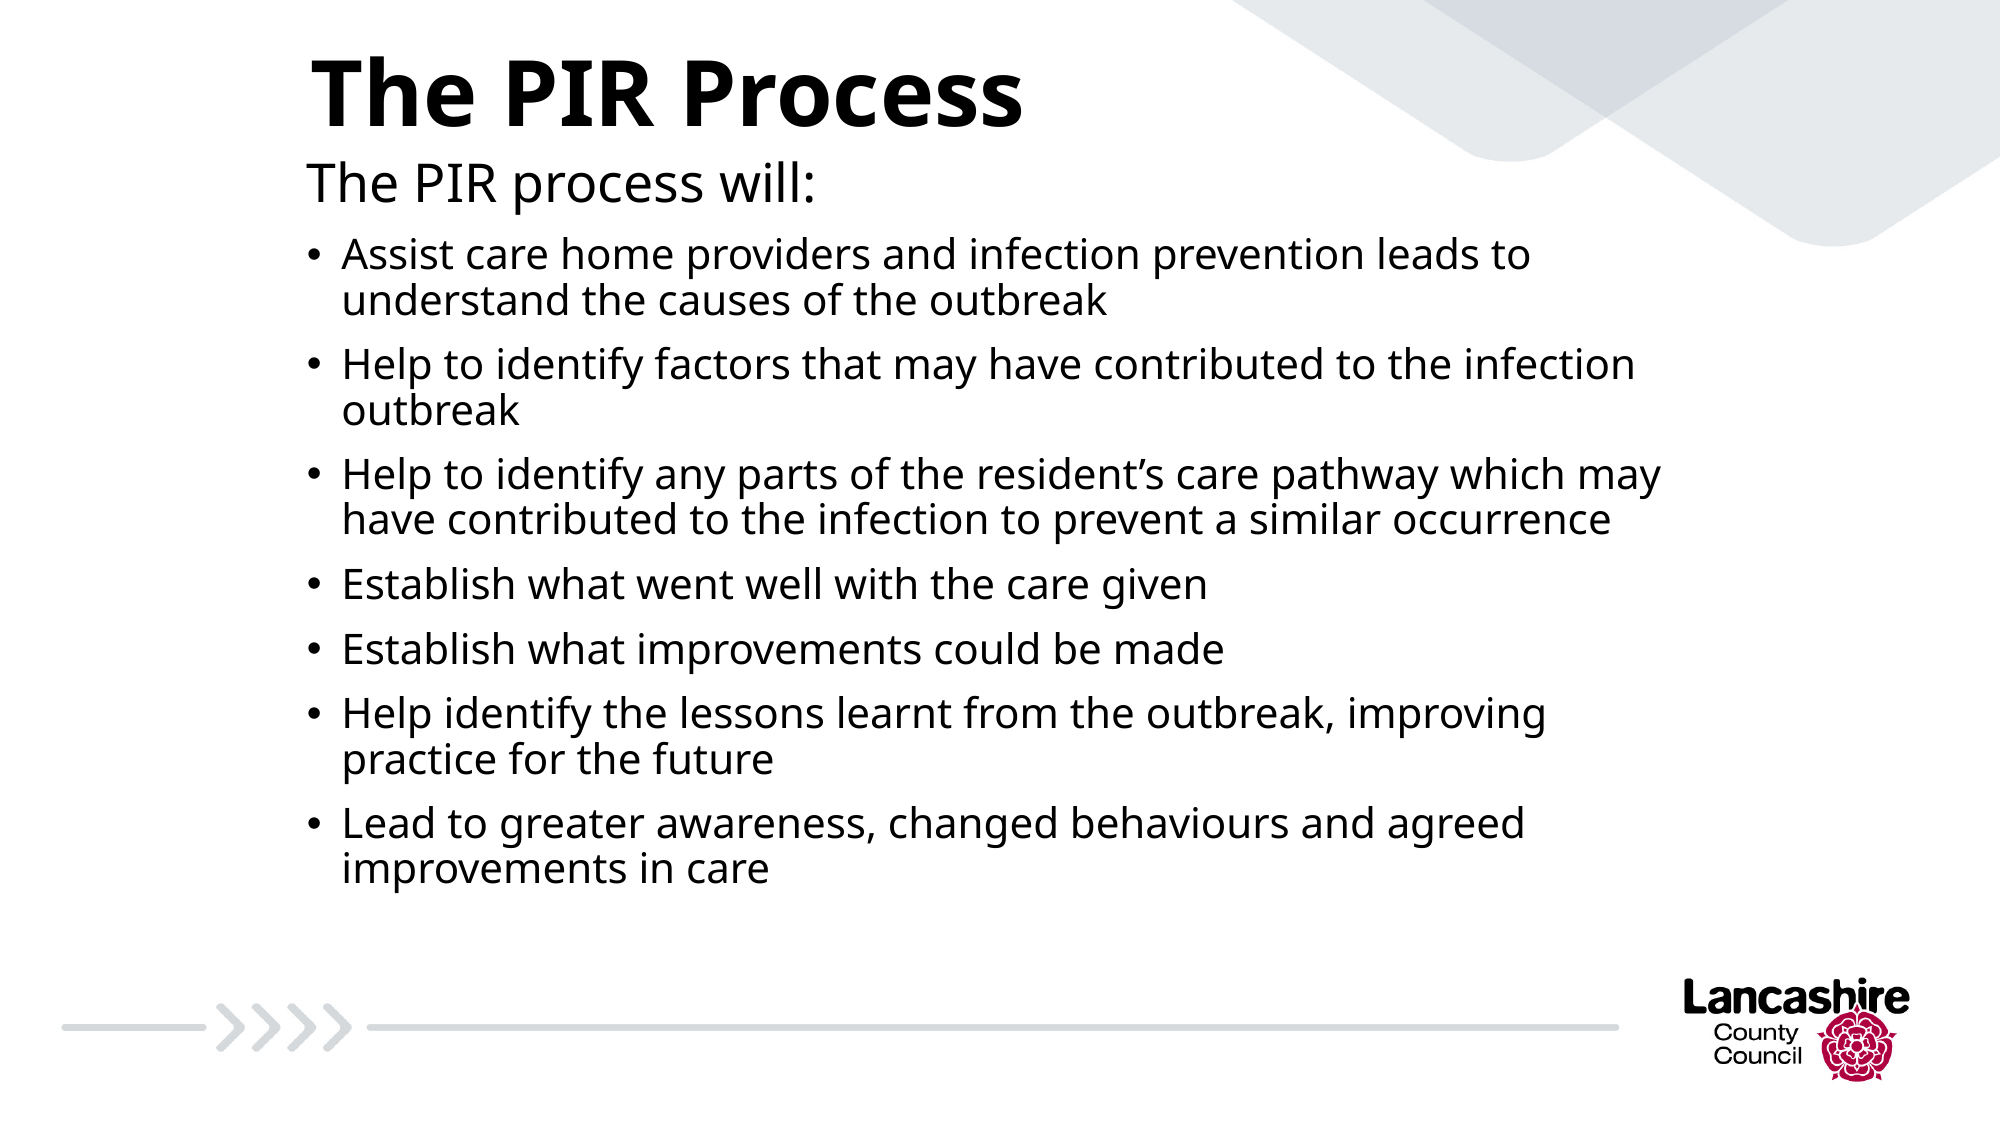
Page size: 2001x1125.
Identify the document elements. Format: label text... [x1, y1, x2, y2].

picture [0, 0, 2000, 1125]
title The PIR Process [295, 19, 1705, 148]
list The PIR process will: Assist care home providers and infection prevention leads to understand the causes of the outbreak Help to identify factors that may have contributed to the infection outbreak Help to identify any parts of the resident’s care pathway which may have contributed to the infection to prevent a similar occurrence Establish what went well with the care given Establish what improvements could be made Help identify the lessons learnt from the outbreak, improving practice for the future Lead to greater awareness, changed behaviours and agreed improvements in care [291, 148, 1705, 938]
